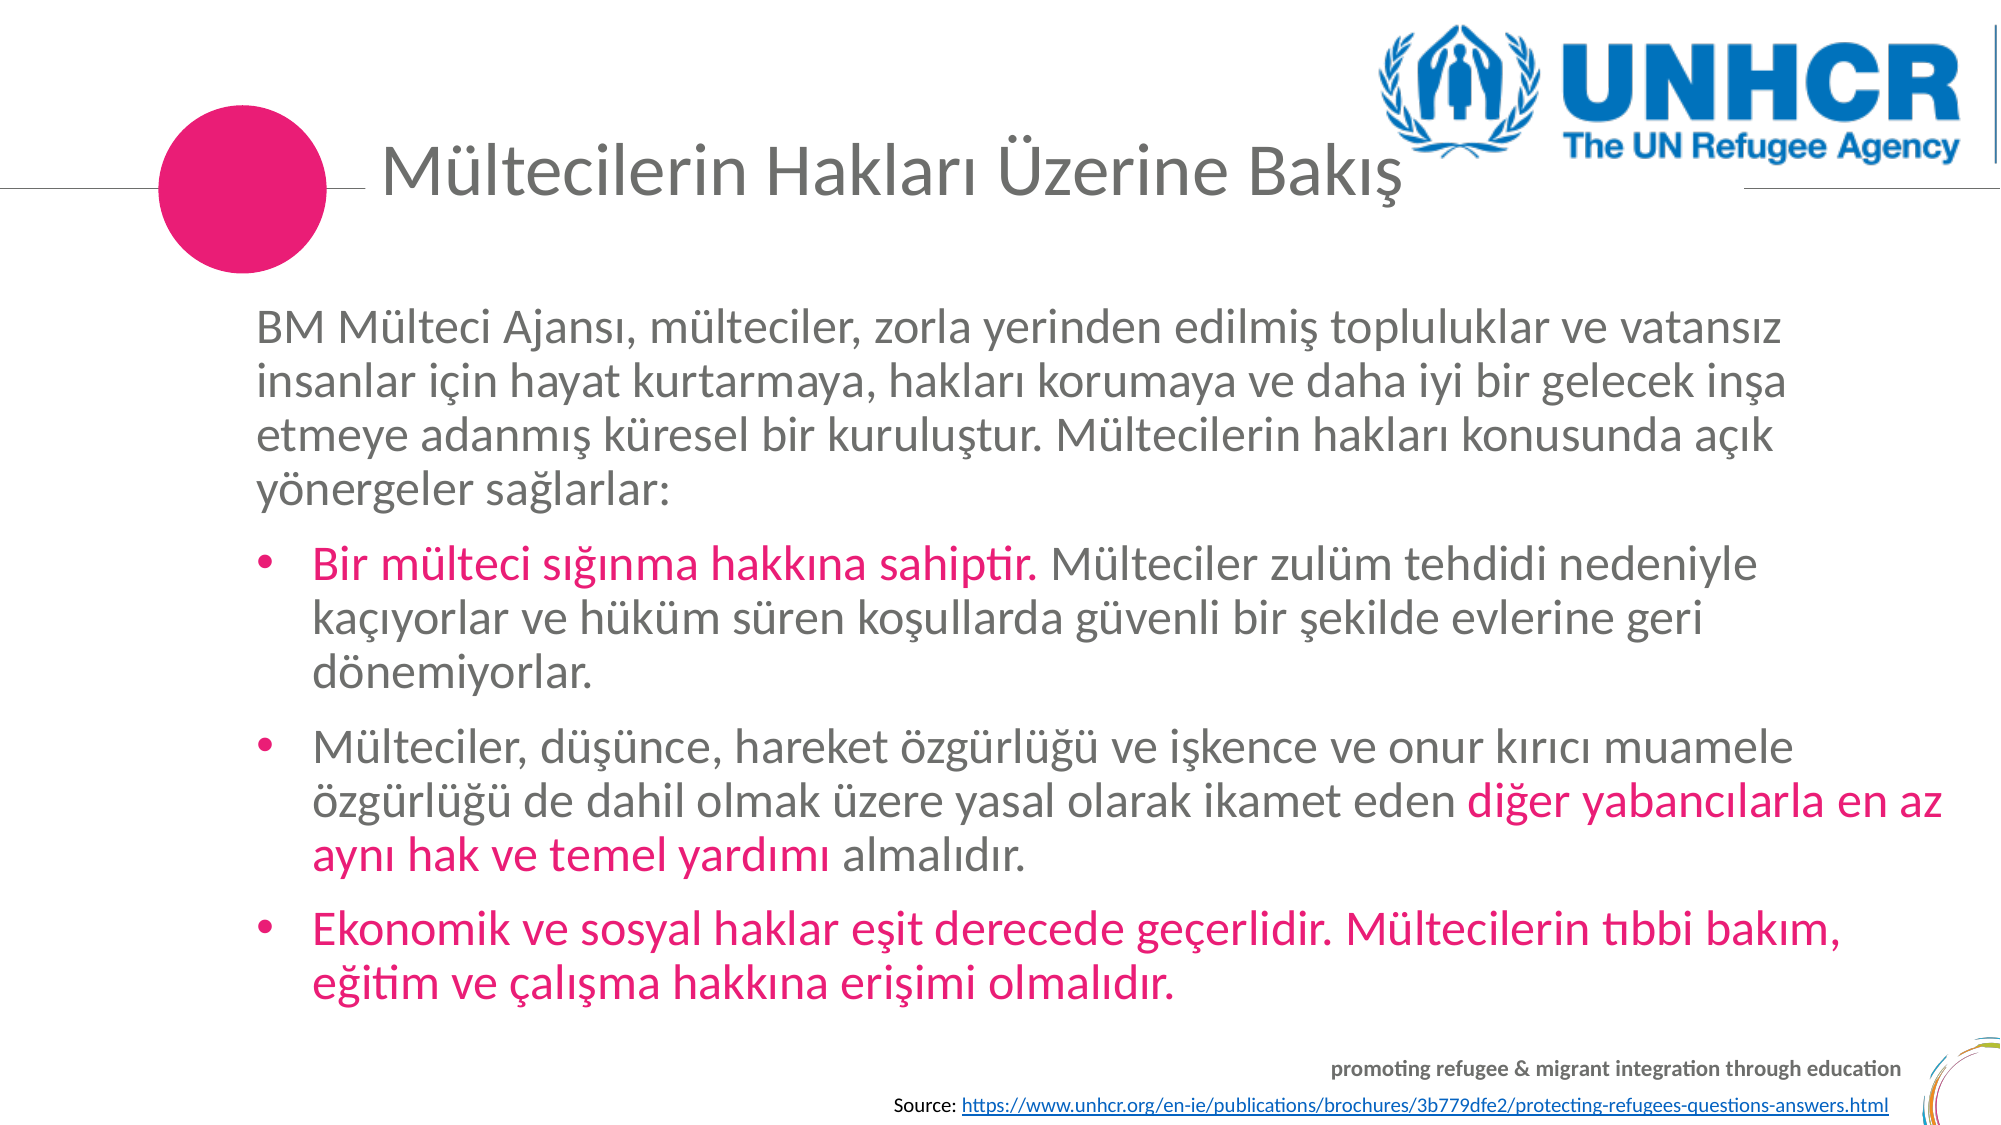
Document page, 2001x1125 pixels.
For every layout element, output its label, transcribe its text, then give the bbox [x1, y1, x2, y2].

picture [1902, 1030, 2000, 1084]
picture [1376, 19, 2000, 170]
list Mültecilerin Hakları Üzerine Bakış [365, 123, 1744, 264]
text_box Source: https://www.unhcr.org/en-ie/publications/brochures/3b779dfe2/protecting-refugees-questions-answers.html [879, 1084, 2000, 1125]
list BM Mülteci Ajansı, mülteciler, zorla yerinden edilmiş topluluklar ve vatansız insanlar için hayat kurtarmaya, hakları korumaya ve daha iyi bir gelecek inşa etmeye adanmış küresel bir kuruluştur. Mültecilerin hakları konusunda açık yönergeler sağlarlar: Bir mülteci sığınma hakkına sahiptir. Mülteciler zulüm tehdidi nedeniyle kaçıyorlar ve hüküm süren koşullarda güvenli bir şekilde evlerine geri dönemiyorlar. Mülteciler, düşünce, hareket özgürlüğü ve işkence ve onur kırıcı muamele özgürlüğü de dahil olmak üzere yasal olarak ikamet eden diğer yabancılarla en az aynı hak ve temel yardımı almalıdır. Ekonomik ve sosyal haklar eşit derecede geçerlidir. Mültecilerin tıbbi bakım, eğitim ve çalışma hakkına erişimi olmalıdır. [241, 292, 1962, 1031]
